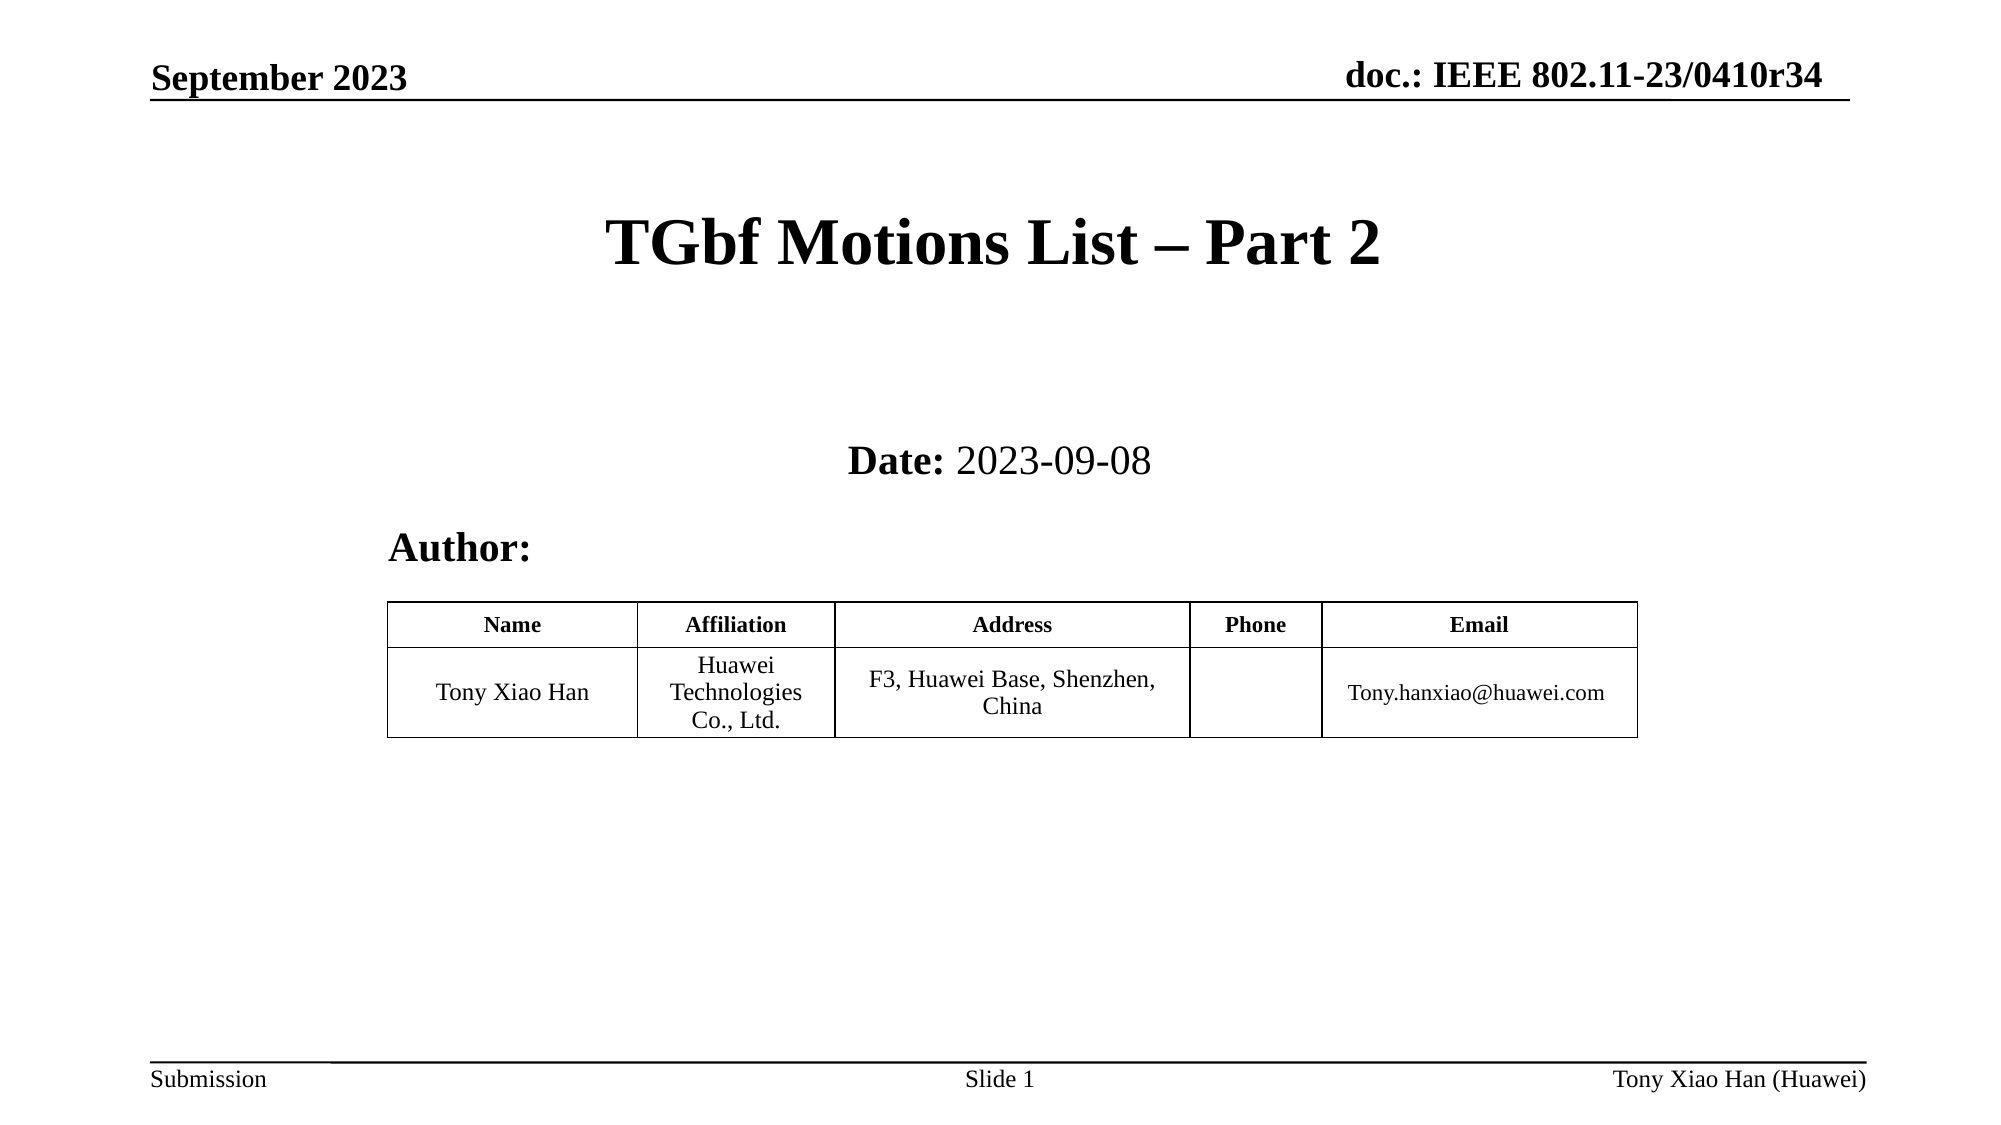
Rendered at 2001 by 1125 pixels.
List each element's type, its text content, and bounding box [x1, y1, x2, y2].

table_header Email [1323, 603, 1637, 647]
table_header Affiliation [638, 603, 834, 647]
list Date: 2023-09-08 [362, 425, 1638, 488]
table_cell [1191, 648, 1321, 737]
text_box Author: [362, 512, 600, 575]
table_cell Huawei Technologies Co., Ltd. [638, 648, 834, 737]
table_cell Tony.hanxiao@huawei.com [1323, 648, 1637, 737]
table_cell F3, Huawei Base, Shenzhen, China [836, 648, 1189, 737]
table_cell Tony Xiao Han [388, 648, 637, 737]
title TGbf Motions List – Part 2 [312, 149, 1675, 325]
table_header Name [388, 603, 637, 647]
table_header Phone [1191, 603, 1321, 647]
table_header Address [836, 603, 1189, 647]
